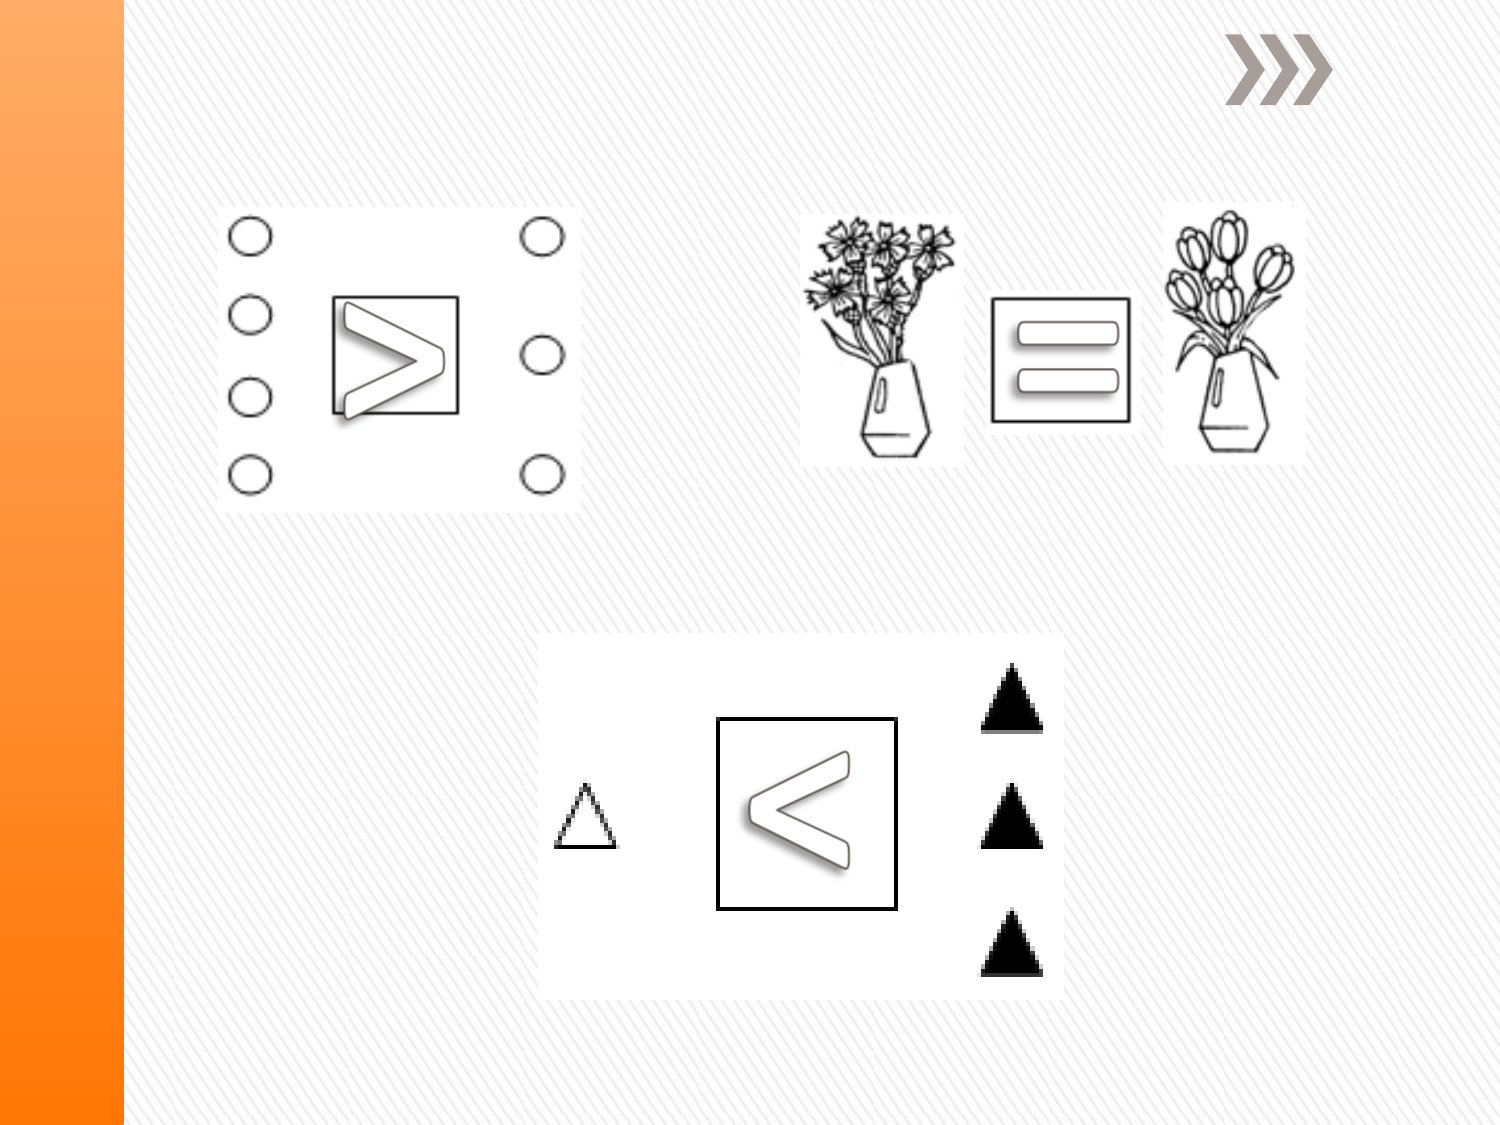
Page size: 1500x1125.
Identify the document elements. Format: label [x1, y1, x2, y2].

picture [170, 121, 1306, 1102]
subtitle [199, 33, 1376, 189]
